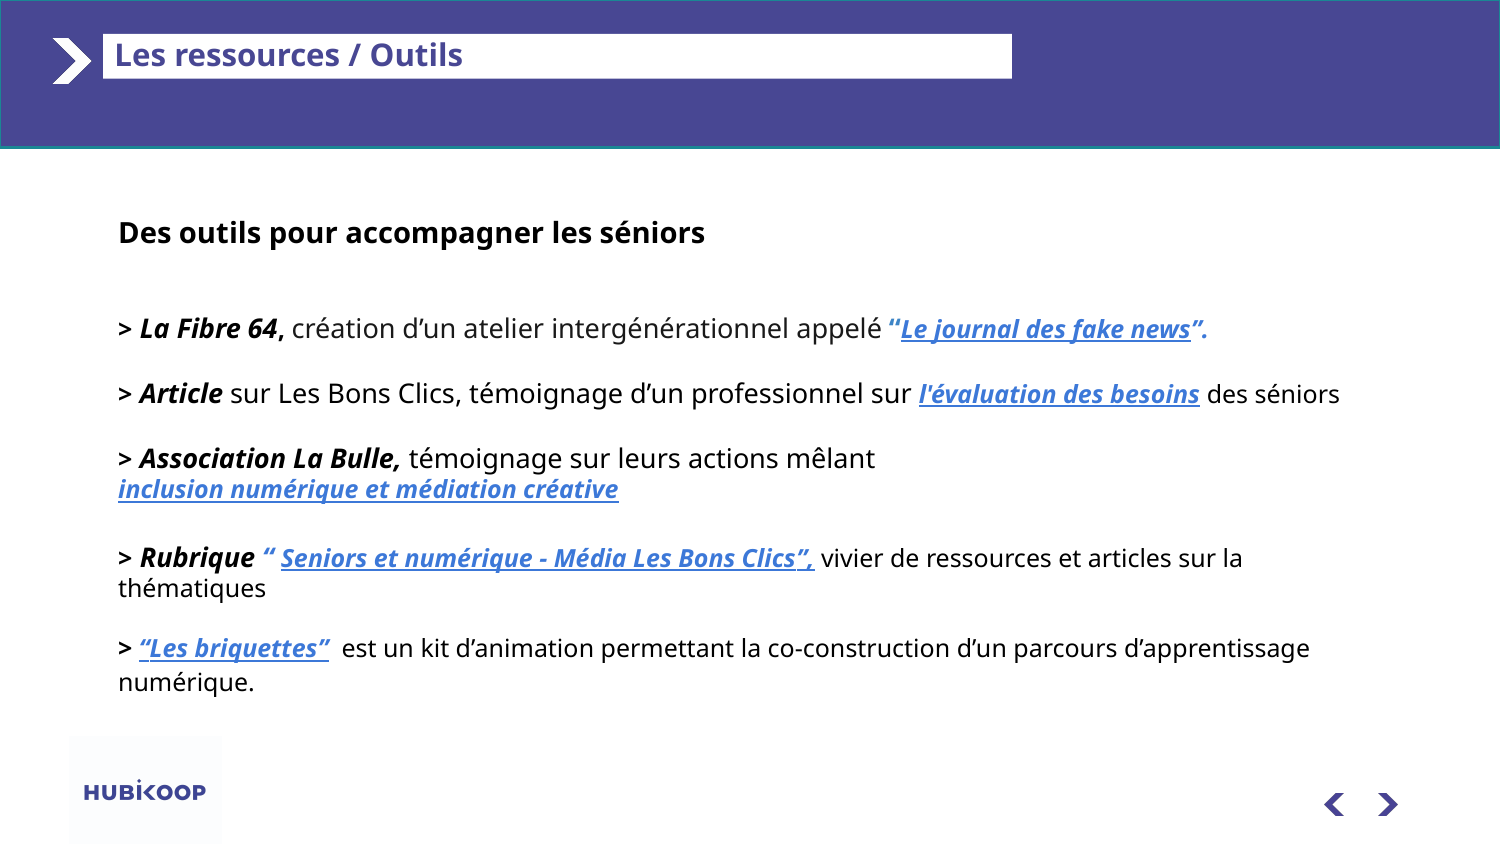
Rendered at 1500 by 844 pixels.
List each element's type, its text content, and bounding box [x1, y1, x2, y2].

picture [52, 38, 92, 84]
picture [68, 735, 223, 844]
text_box Les ressources / Outils [103, 33, 1012, 79]
picture [1378, 793, 1398, 816]
text_box Des outils pour accompagner les séniors > La Fibre 64, création d’un atelier intergénérationnel appelé “Le journal des fake news”. > Article sur Les Bons Clics, témoignage d’un professionnel sur l'évaluation des besoins des séniors > Association La Bulle, témoignage sur leurs actions mêlant inclusion numérique et médiation créative > Rubrique “ Seniors et numérique - Média Les Bons Clics”, vivier de ressources et articles sur la thématiques > “Les briquettes” est un kit d’animation permettant la co-construction d’un parcours d’apprentissage numérique. [103, 199, 1386, 712]
picture [1324, 793, 1344, 816]
